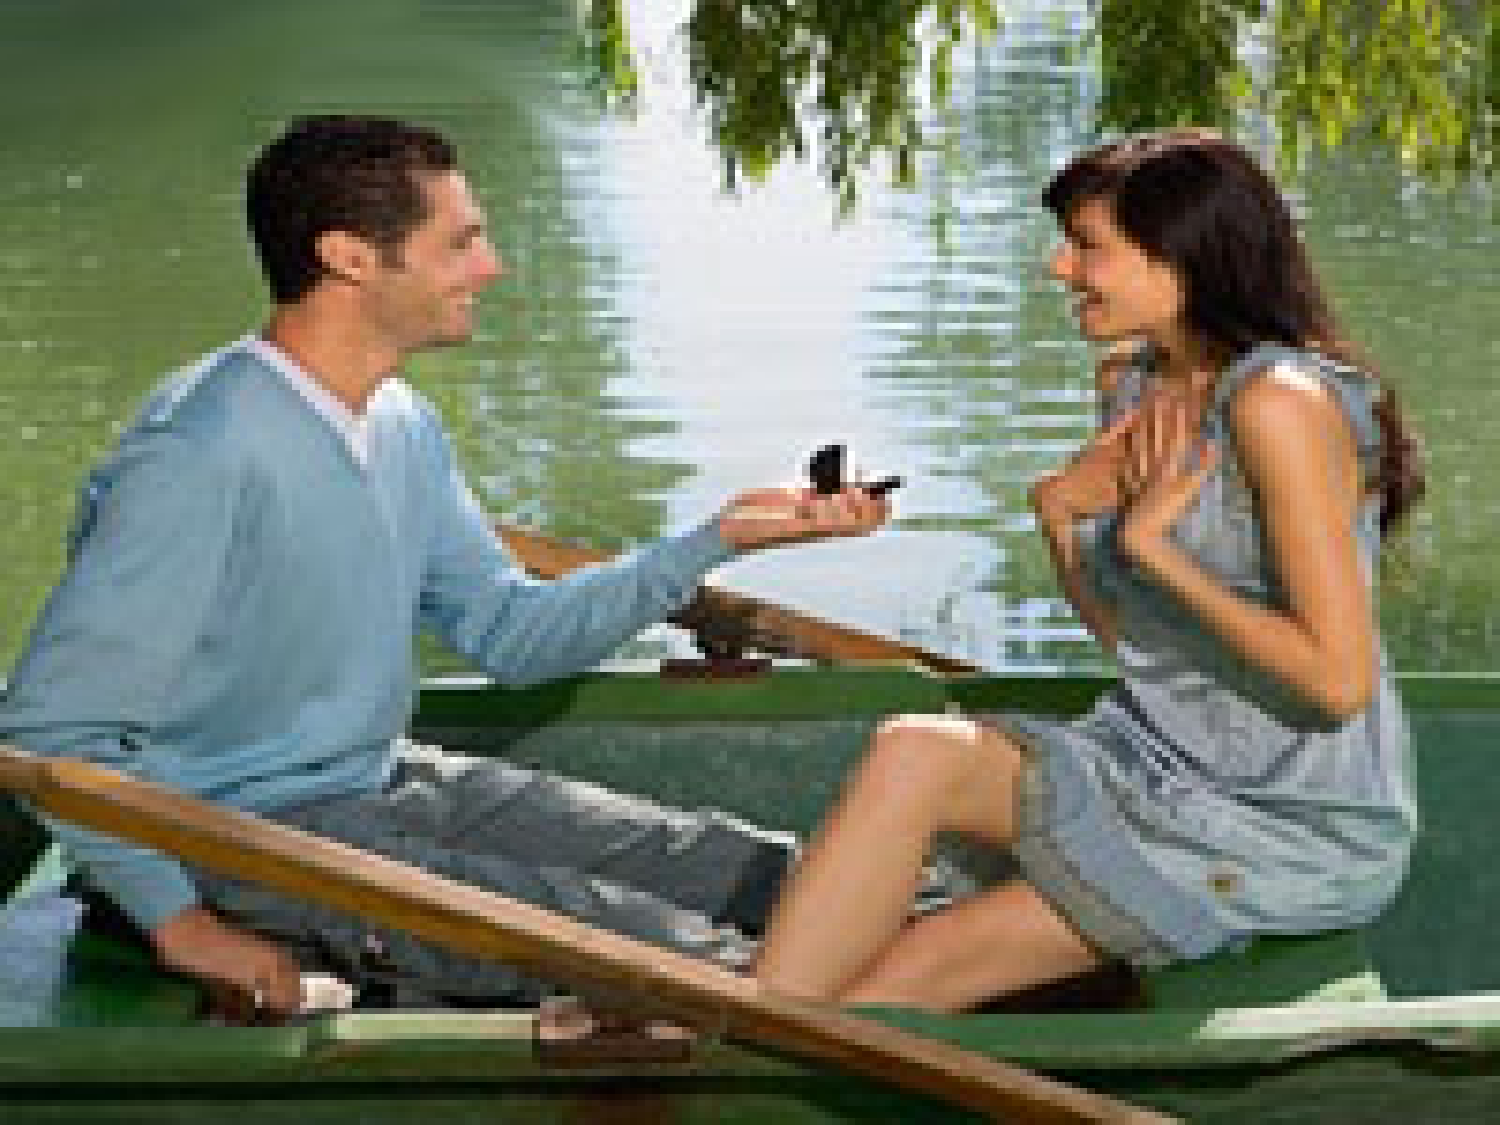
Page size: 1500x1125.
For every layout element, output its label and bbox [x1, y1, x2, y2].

list [0, 0, 1500, 1125]
